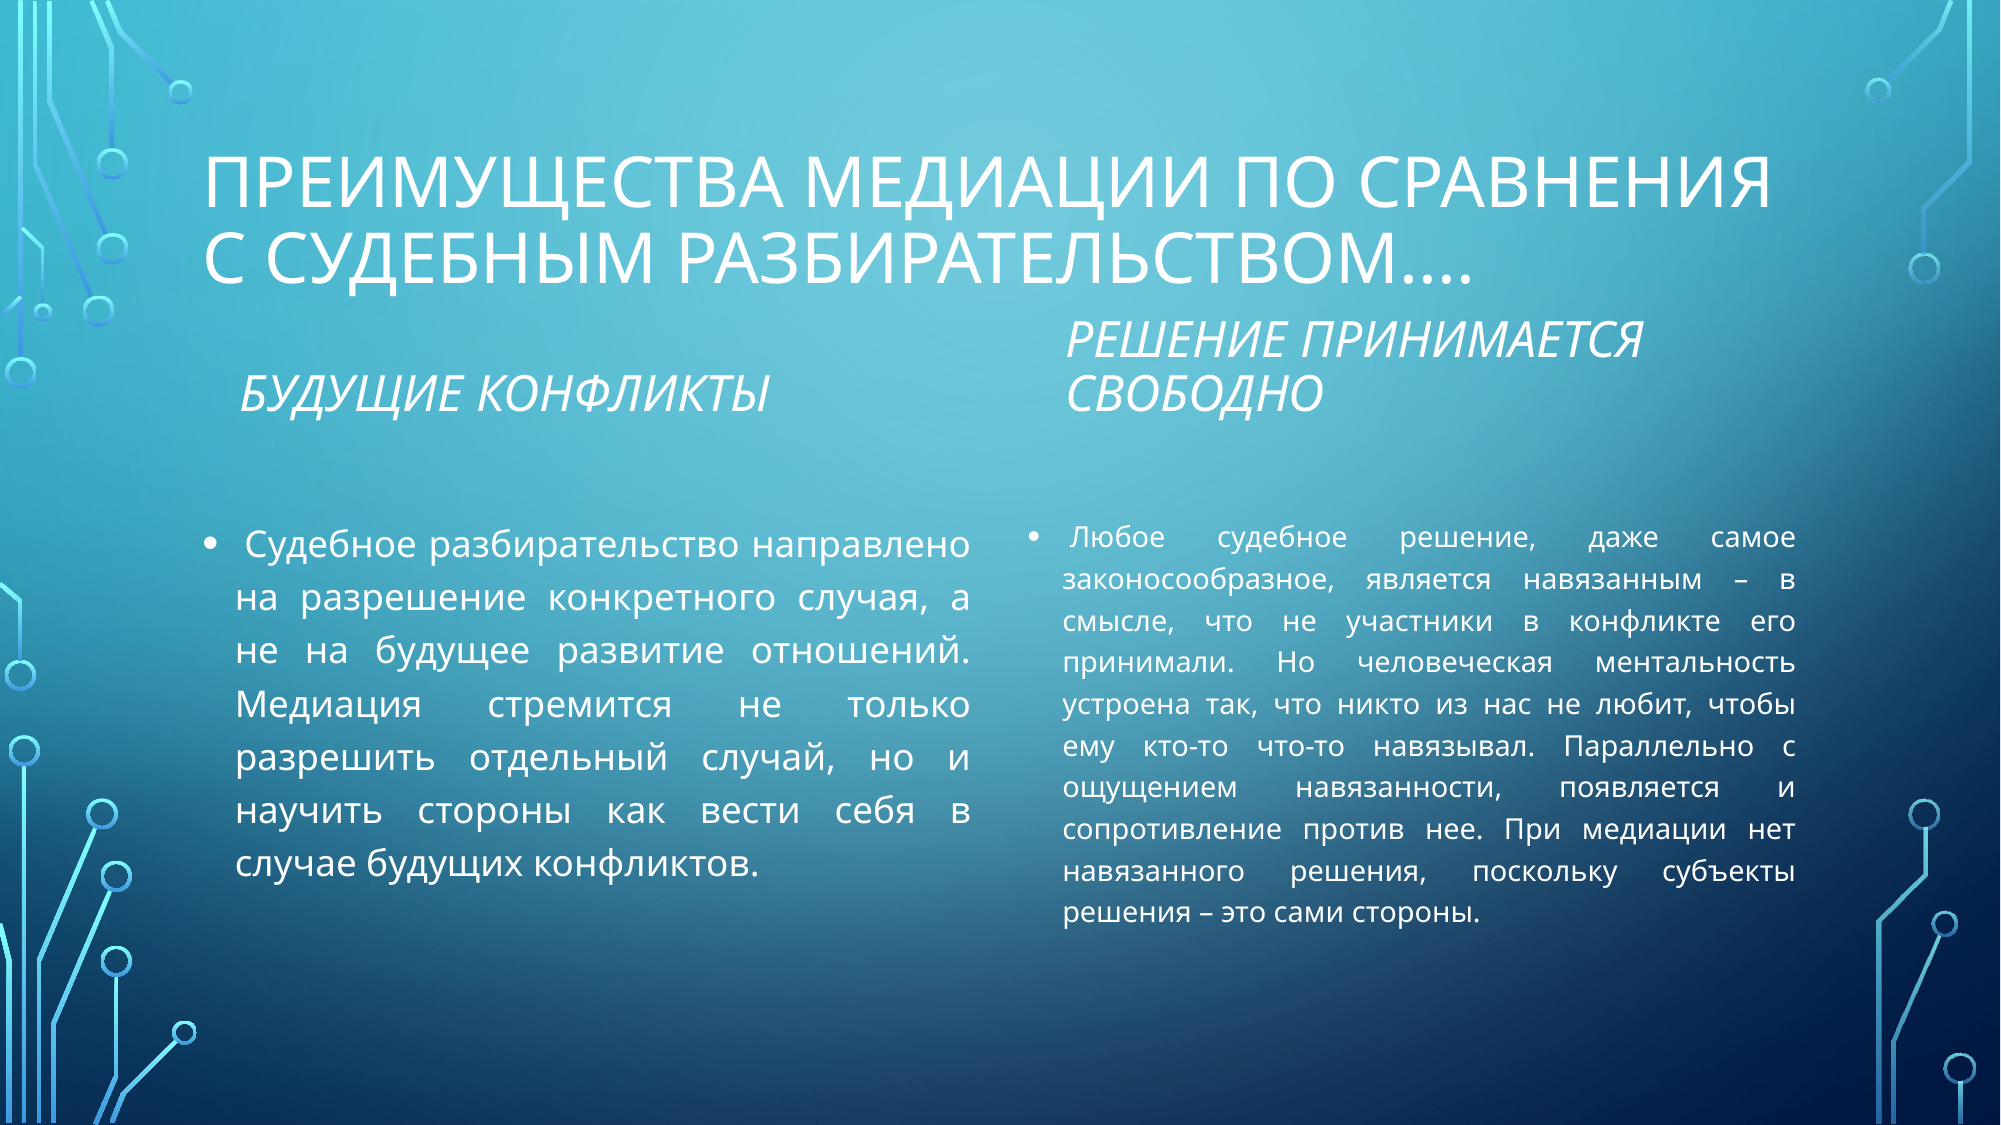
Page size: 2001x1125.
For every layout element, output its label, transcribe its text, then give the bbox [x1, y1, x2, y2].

title Преимущества медиации по сравнения с судебным разбирательством.... [187, 101, 1813, 344]
list Решение принимается свободно [1050, 369, 1813, 504]
list Будущие конфликты [224, 369, 988, 504]
list Любое судебное решение, даже самое законосообразное, является навязанным – в смысле, что не участники в конфликте его принимали. Но человеческая ментальность устроена так, что никто из нас не любит, чтобы ему кто-то что-то навязывал. Параллельно с ощущением навязанности, появляется и сопротивление против нее. При медиации нет навязанного решения, поскольку субъекты решения – это сами стороны. [1012, 504, 1813, 950]
list Судебное разбирательство направлено на разрешение конкретного случая, а не на будущее развитие отношений. Медиация стремится не только разрешить отдельный случай, но и научить стороны как вести себя в случае будущих конфликтов. [187, 504, 988, 950]
